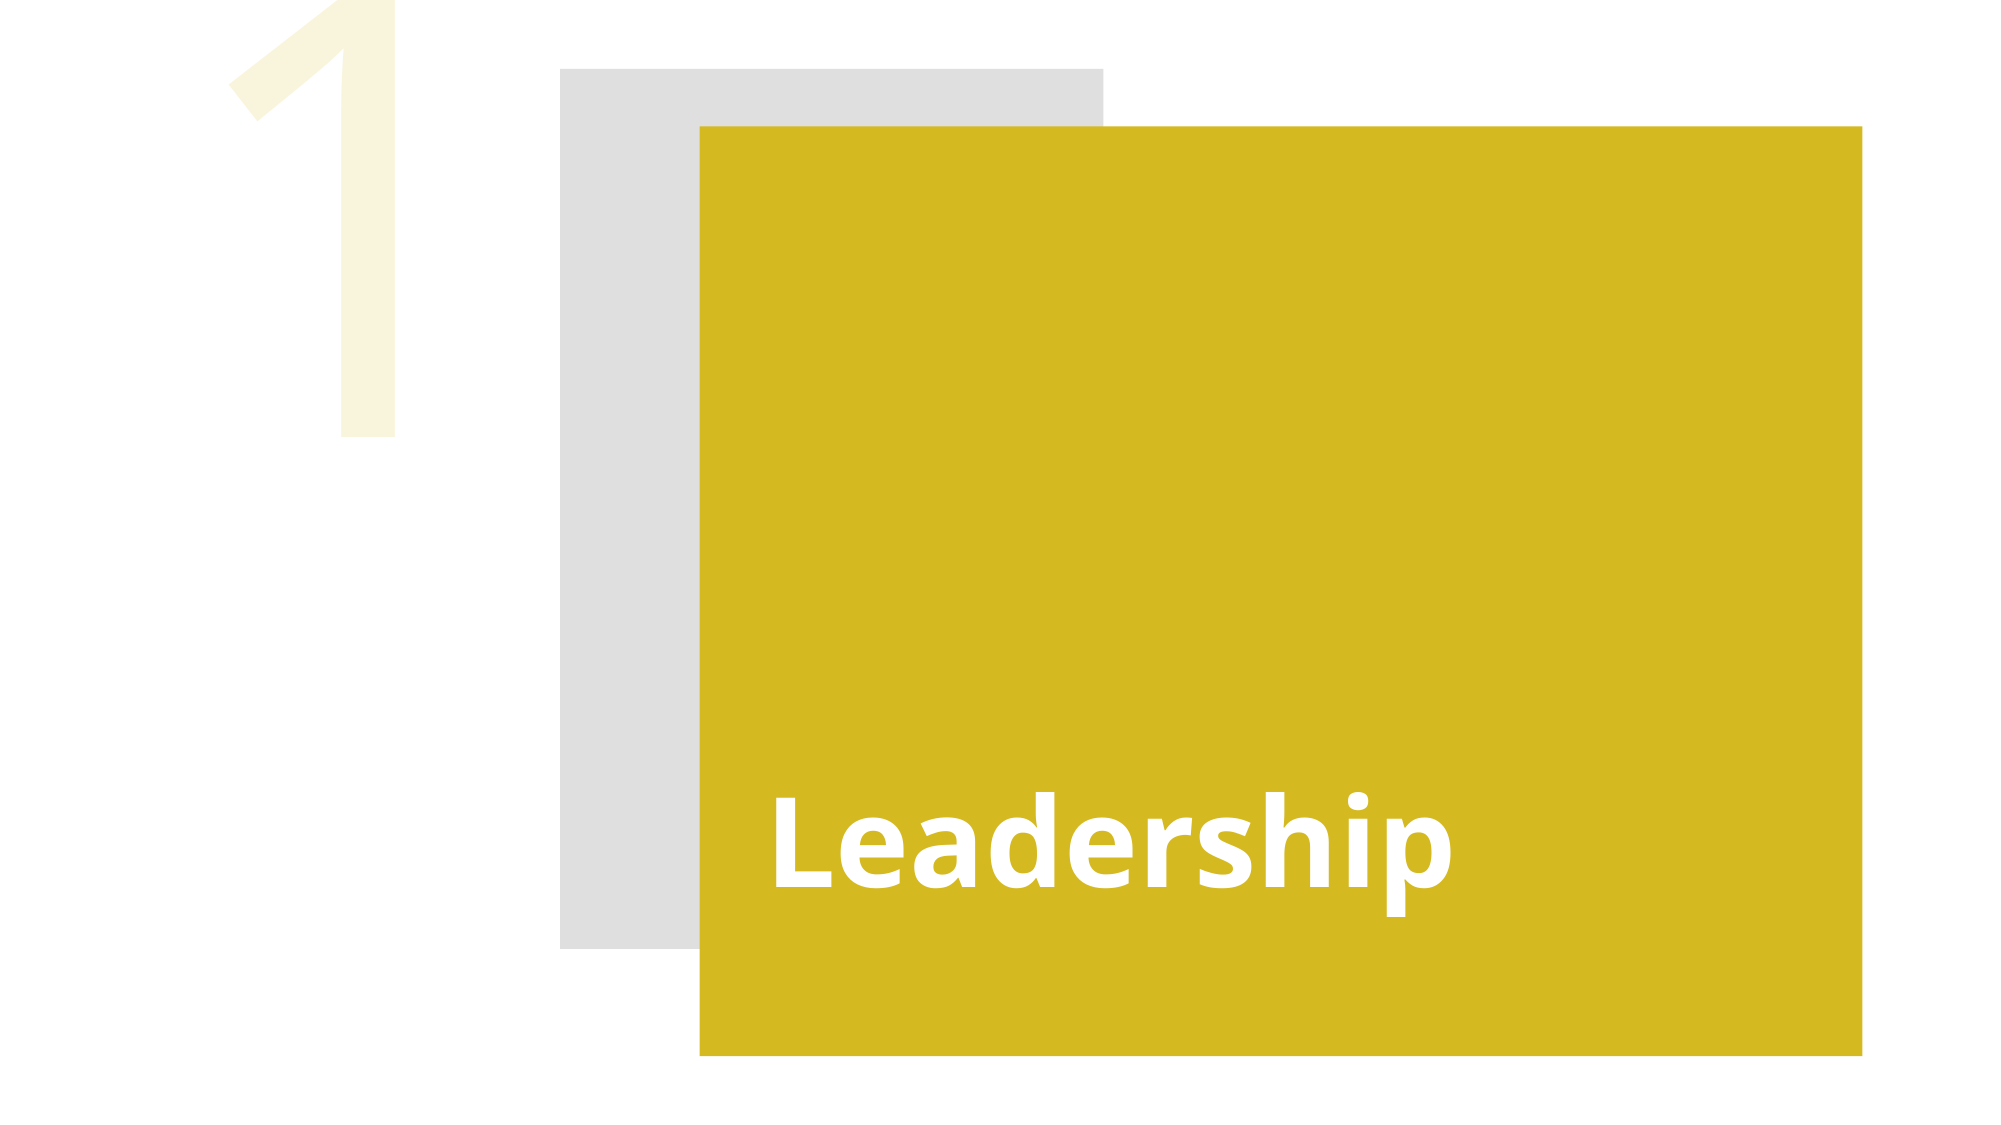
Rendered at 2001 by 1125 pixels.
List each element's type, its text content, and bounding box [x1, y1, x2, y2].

title Leadership [749, 738, 1823, 956]
list 1 [137, 60, 546, 573]
